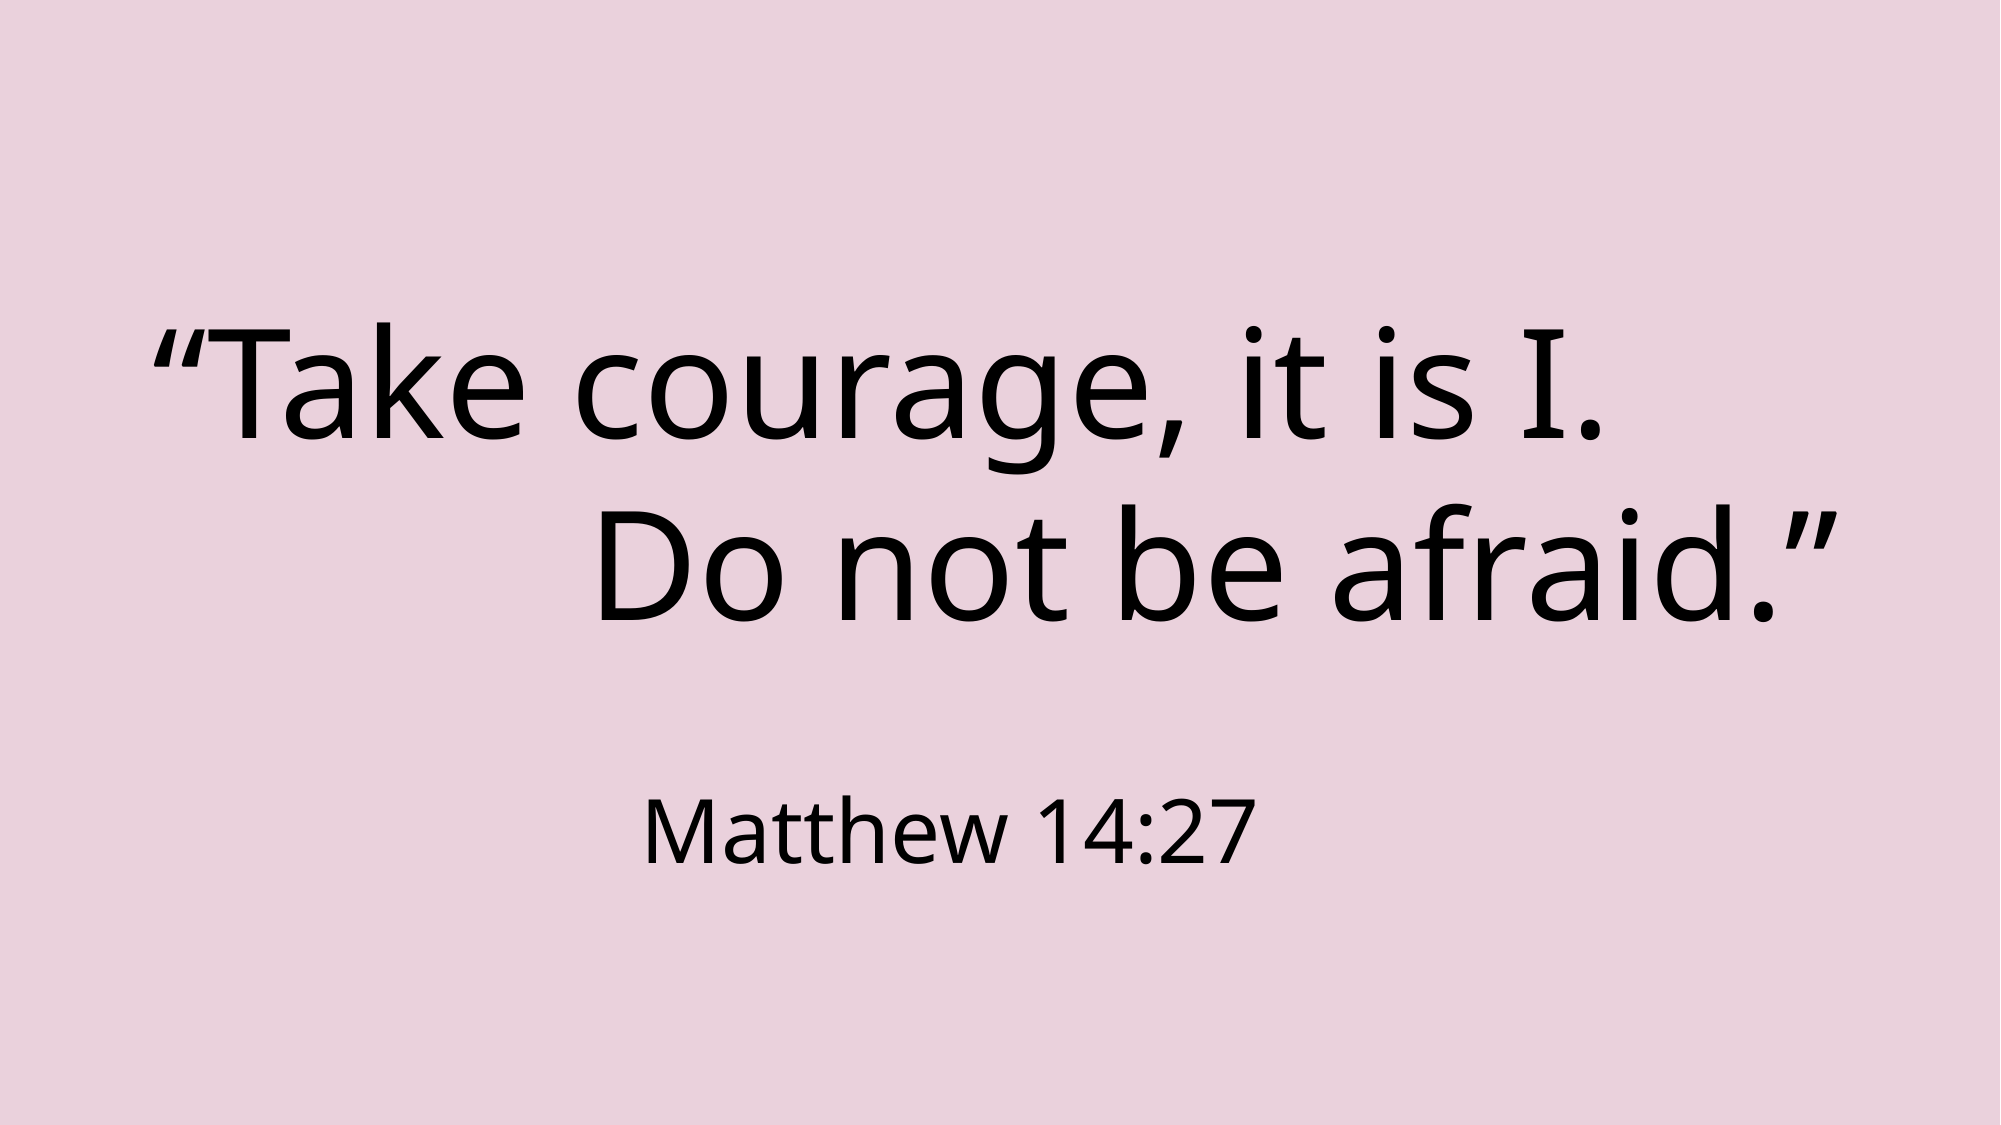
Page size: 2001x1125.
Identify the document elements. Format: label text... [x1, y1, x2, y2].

list “Take courage, it is I. Do not be afraid.” Matthew 14:27 [137, 299, 1863, 1014]
